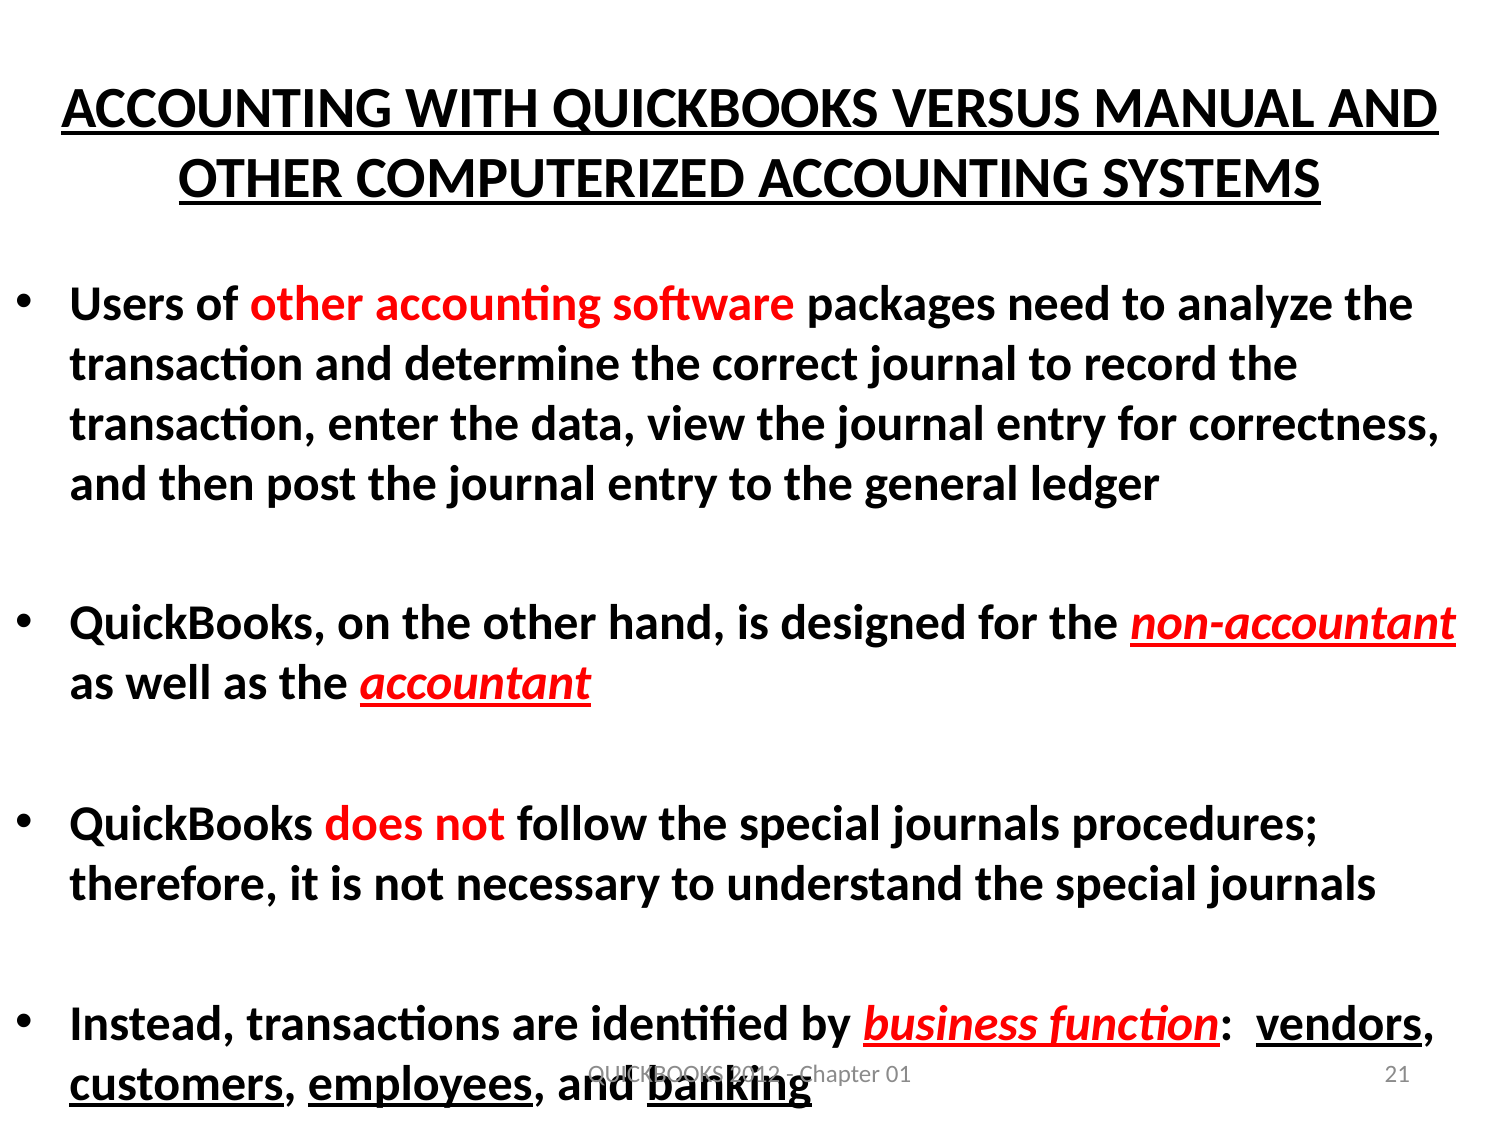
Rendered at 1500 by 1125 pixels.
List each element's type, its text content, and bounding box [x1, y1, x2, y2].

slide_number 21 [1074, 1042, 1425, 1103]
footer QUICKBOOKS 2012 - Chapter 01 [512, 1042, 988, 1103]
list Users of other accounting software packages need to analyze the transaction and determine the correct journal to record the transaction, enter the data, view the journal entry for correctness, and then post the journal entry to the general ledger QuickBooks, on the other hand, is designed for the non-accountant as well as the accountant QuickBooks does not follow the special journals procedures; therefore, it is not necessary to understand the special journals Instead, transactions are identified by business function: vendors, customers, employees, and banking [0, 262, 1475, 1125]
title Accounting With QuickBooks VERSUS Manual and Other Computerized Accounting Systems [0, 45, 1500, 233]
